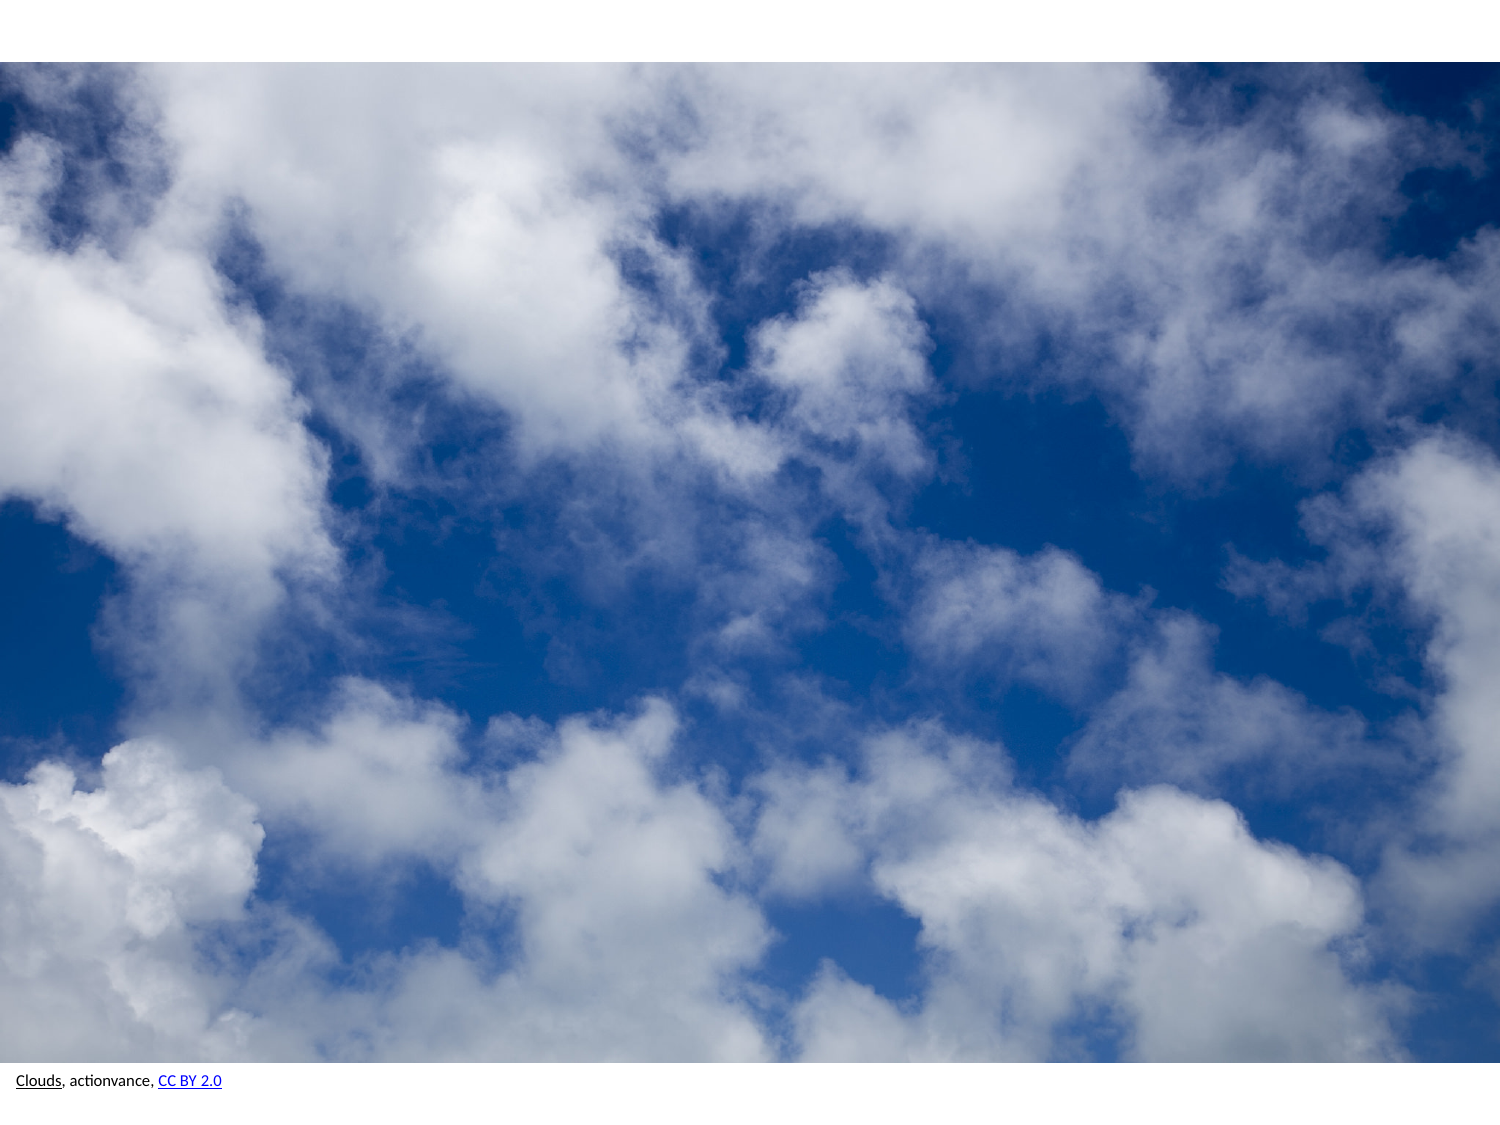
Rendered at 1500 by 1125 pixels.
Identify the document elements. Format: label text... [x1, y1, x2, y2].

picture [0, 62, 1500, 1063]
text_box Clouds, actionvance, CC BY 2.0 [1, 1070, 238, 1097]
